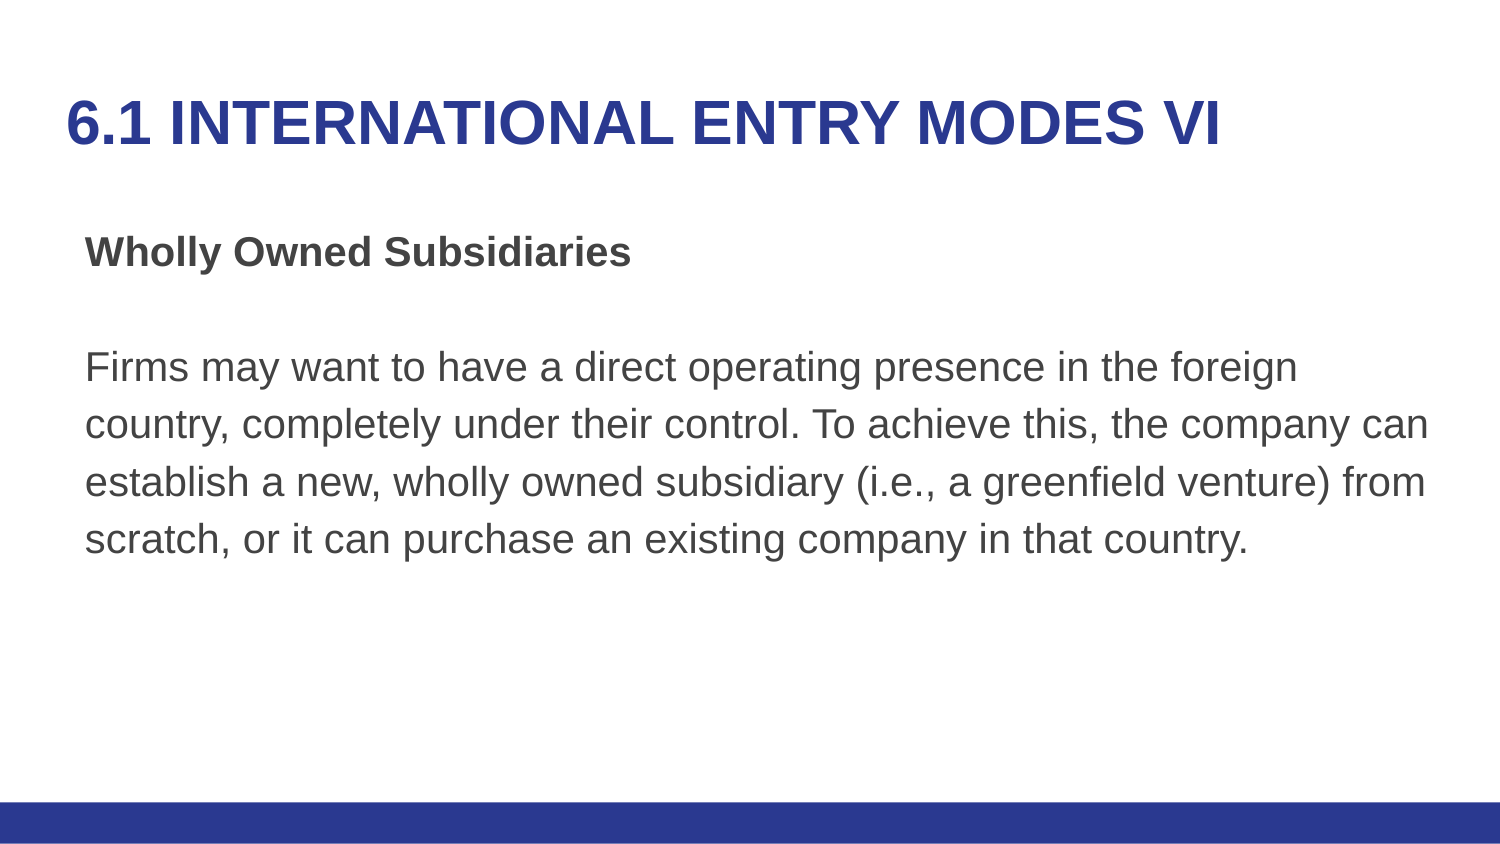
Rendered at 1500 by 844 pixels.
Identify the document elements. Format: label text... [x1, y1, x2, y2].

list Wholly Owned Subsidiaries Firms may want to have a direct operating presence in the foreign country, completely under their control. To achieve this, the company can establish a new, wholly owned subsidiary (i.e., a greenfield venture) from scratch, or it can purchase an existing company in that country. [51, 201, 1449, 750]
title 6.1 INTERNATIONAL ENTRY MODES VI [51, 67, 1449, 167]
